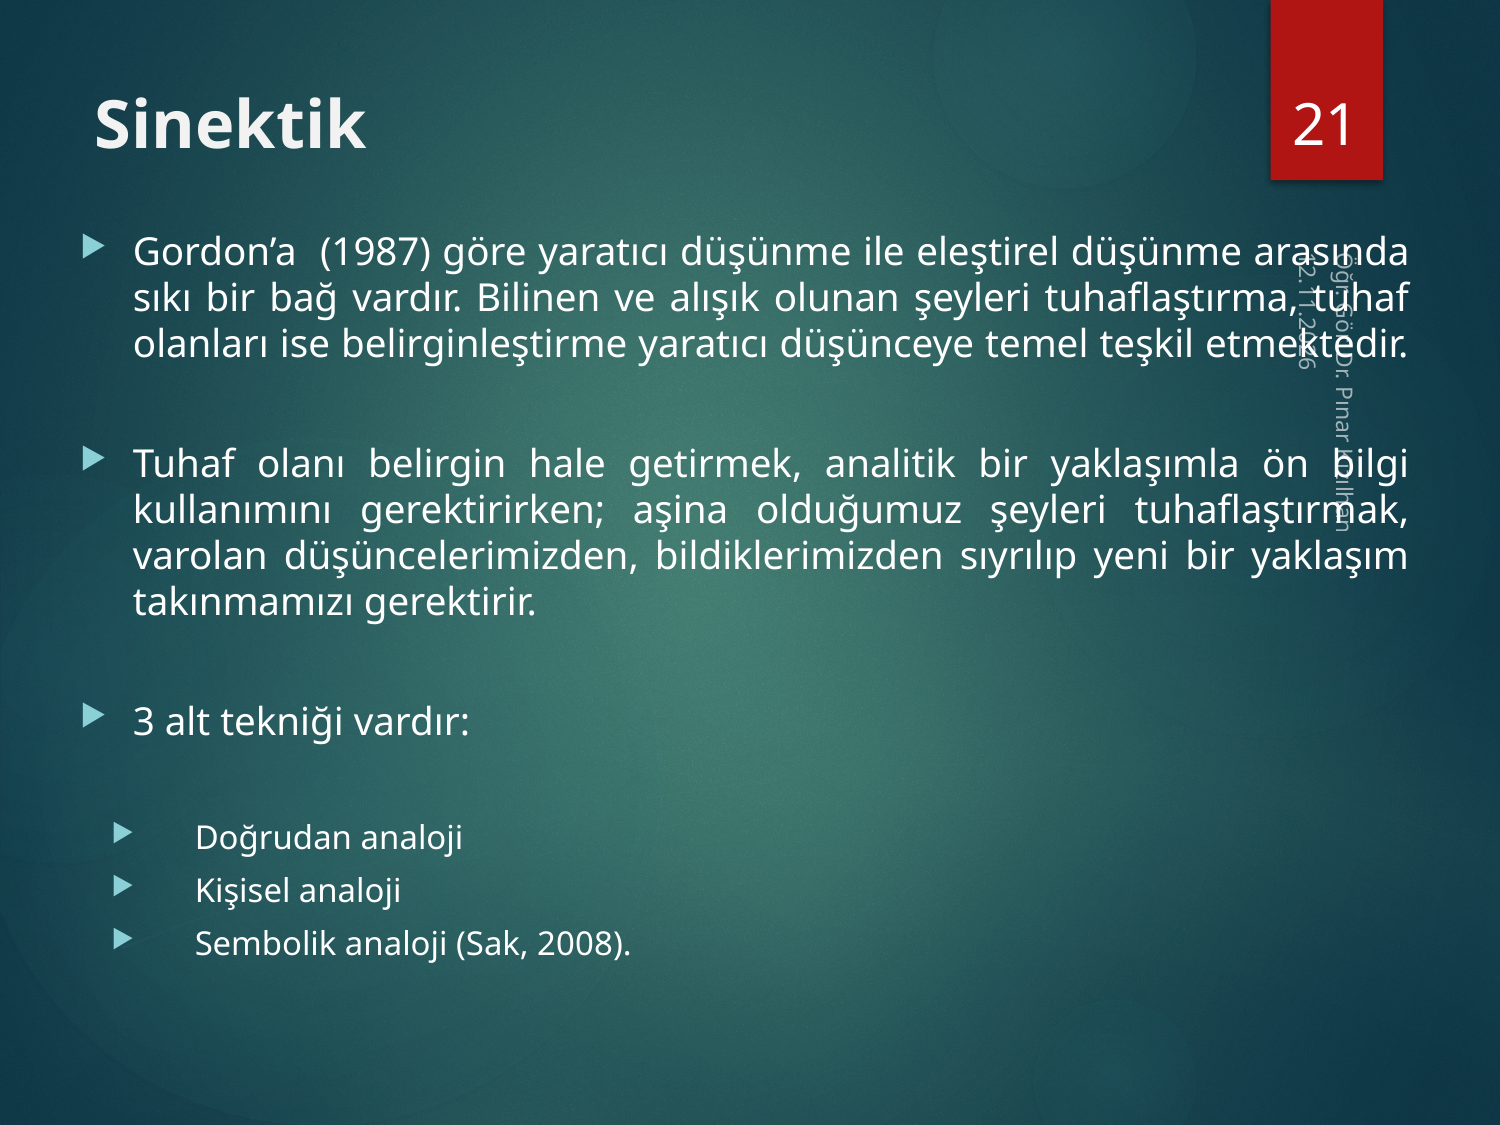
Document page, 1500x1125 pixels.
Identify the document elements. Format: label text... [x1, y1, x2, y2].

footer Öğr. Gör. Dr. Pınar Kızılhan [1320, 237, 1358, 871]
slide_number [1292, 237, 1320, 400]
list Gordon’a (1987) göre yaratıcı düşünme ile eleştirel düşünme arasında sıkı bir bağ vardır. Bilinen ve alışık olunan şeyleri tuhaflaştırma, tuhaf olanları ise belirginleştirme yaratıcı düşünceye temel teşkil etmektedir. Tuhaf olanı belirgin hale getirmek, analitik bir yaklaşımla ön bilgi kullanımını gerektirirken; aşina olduğumuz şeyleri tuhaflaştırmak, varolan düşüncelerimizden, bildiklerimizden sıyrılıp yeni bir yaklaşım takınmamızı gerektirir. 3 alt tekniği vardır: Doğrudan analoji Kişisel analoji Sembolik analoji (Sak, 2008). [64, 219, 1425, 1005]
title Sinektik [79, 74, 1237, 219]
slide_number 21 [1273, 48, 1378, 175]
